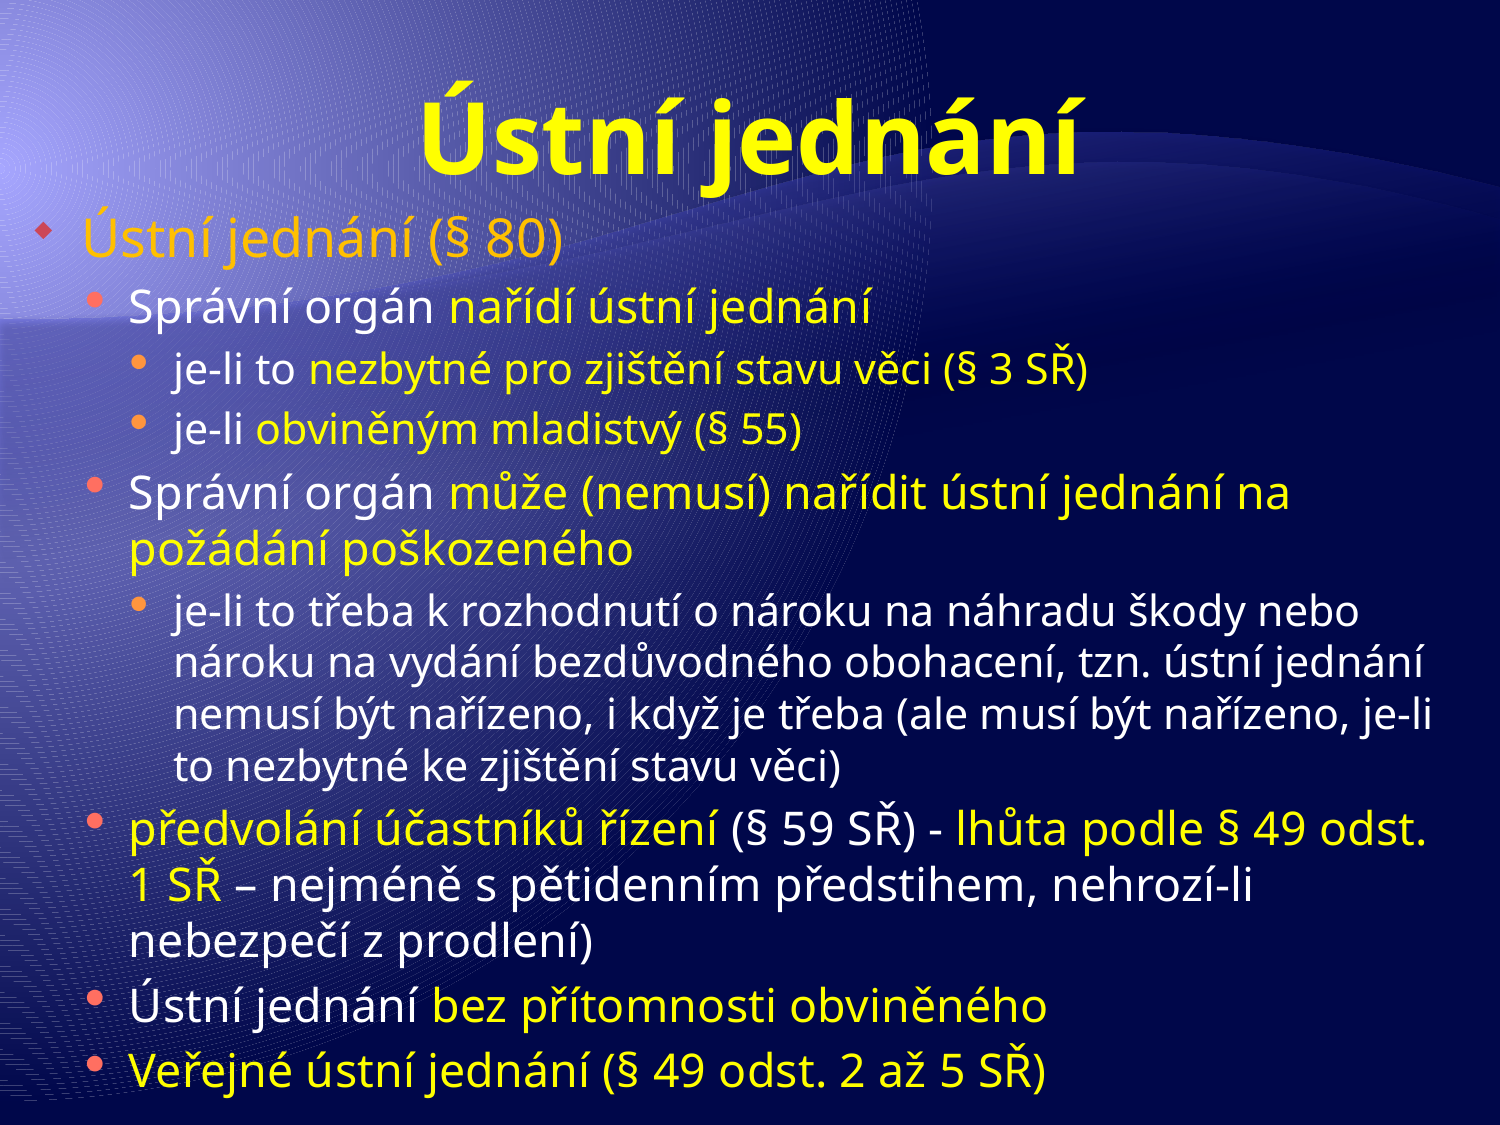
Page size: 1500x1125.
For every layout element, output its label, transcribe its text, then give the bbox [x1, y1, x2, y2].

list Ústní jednání (§ 80) Správní orgán nařídí ústní jednání je-li to nezbytné pro zjištění stavu věci (§ 3 SŘ) je-li obviněným mladistvý (§ 55) Správní orgán může (nemusí) nařídit ústní jednání na požádání poškozeného je-li to třeba k rozhodnutí o nároku na náhradu škody nebo nároku na vydání bezdůvodného obohacení, tzn. ústní jednání nemusí být nařízeno, i když je třeba (ale musí být nařízeno, je-li to nezbytné ke zjištění stavu věci) předvolání účastníků řízení (§ 59 SŘ) - lhůta podle § 49 odst. 1 SŘ – nejméně s pětidenním předstihem, nehrozí-li nebezpečí z prodlení) Ústní jednání bez přítomnosti obviněného Veřejné ústní jednání (§ 49 odst. 2 až 5 SŘ) [17, 196, 1483, 1106]
title Ústní jednání [75, 30, 1425, 196]
